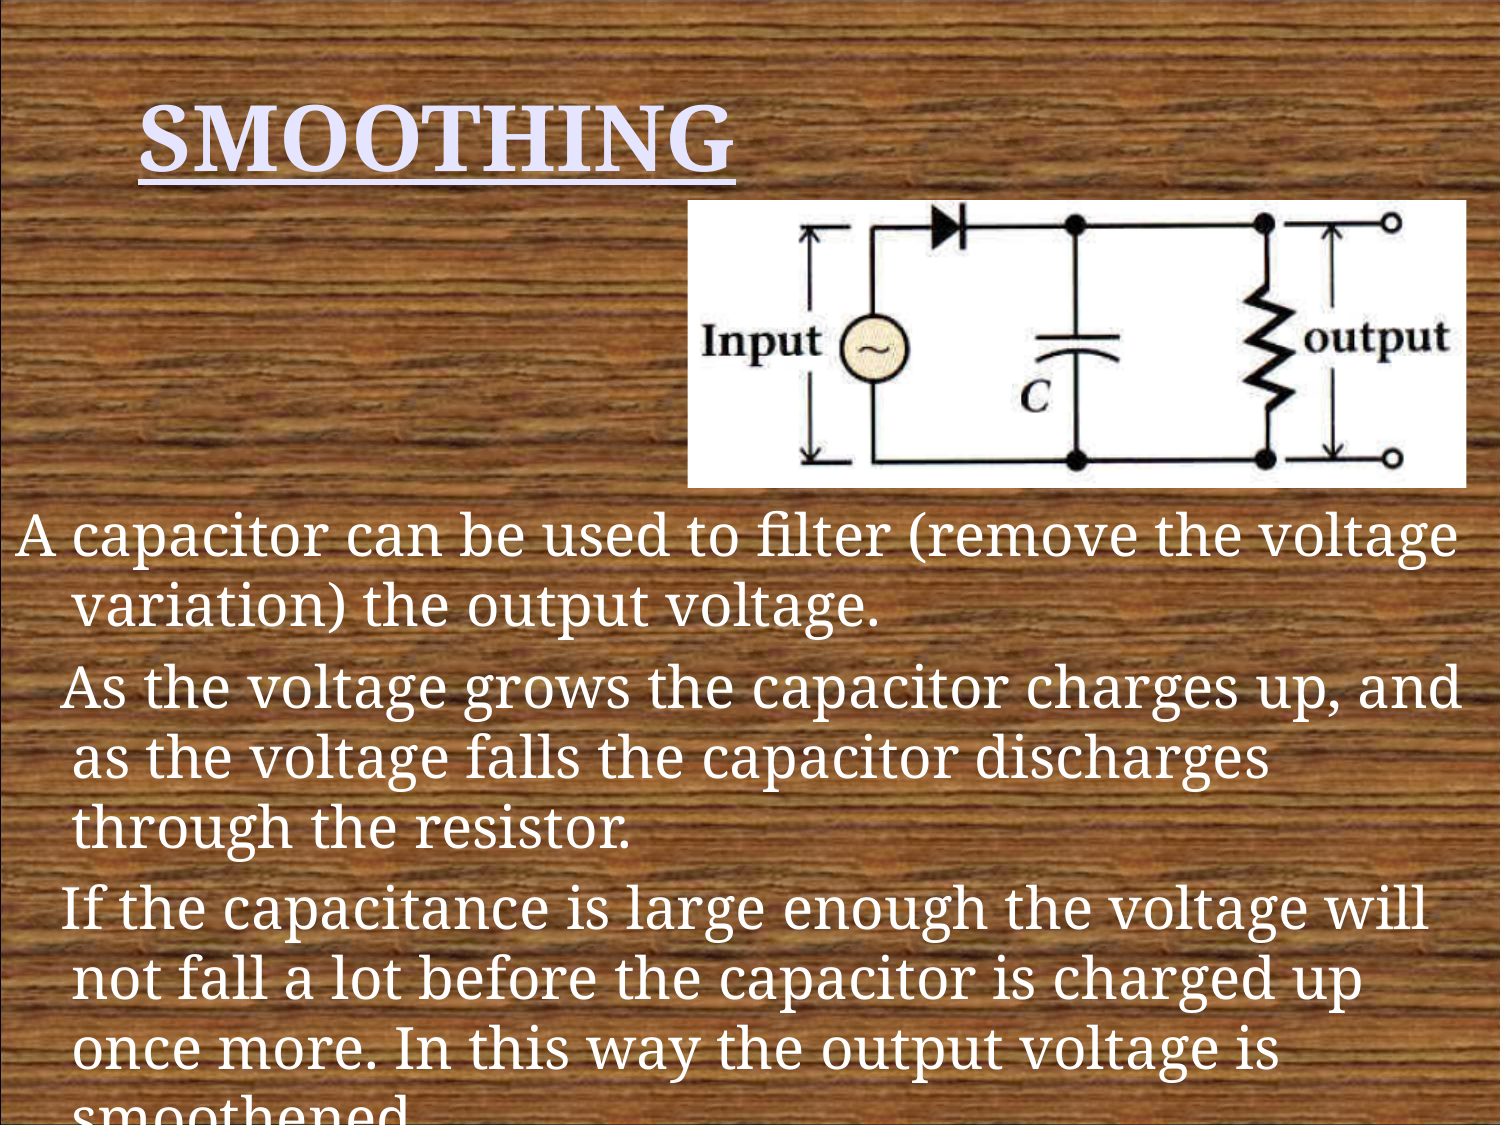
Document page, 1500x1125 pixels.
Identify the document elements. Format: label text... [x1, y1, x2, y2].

title SMOOTHING [74, 44, 801, 212]
picture [0, 0, 1500, 488]
list A capacitor can be used to filter (remove the voltage variation) the output voltage. As the voltage grows the capacitor charges up, and as the voltage falls the capacitor discharges through the resistor. If the capacitance is large enough the voltage will not fall a lot before the capacitor is charged up once more. In this way the output voltage is smoothened. [0, 212, 1500, 1125]
